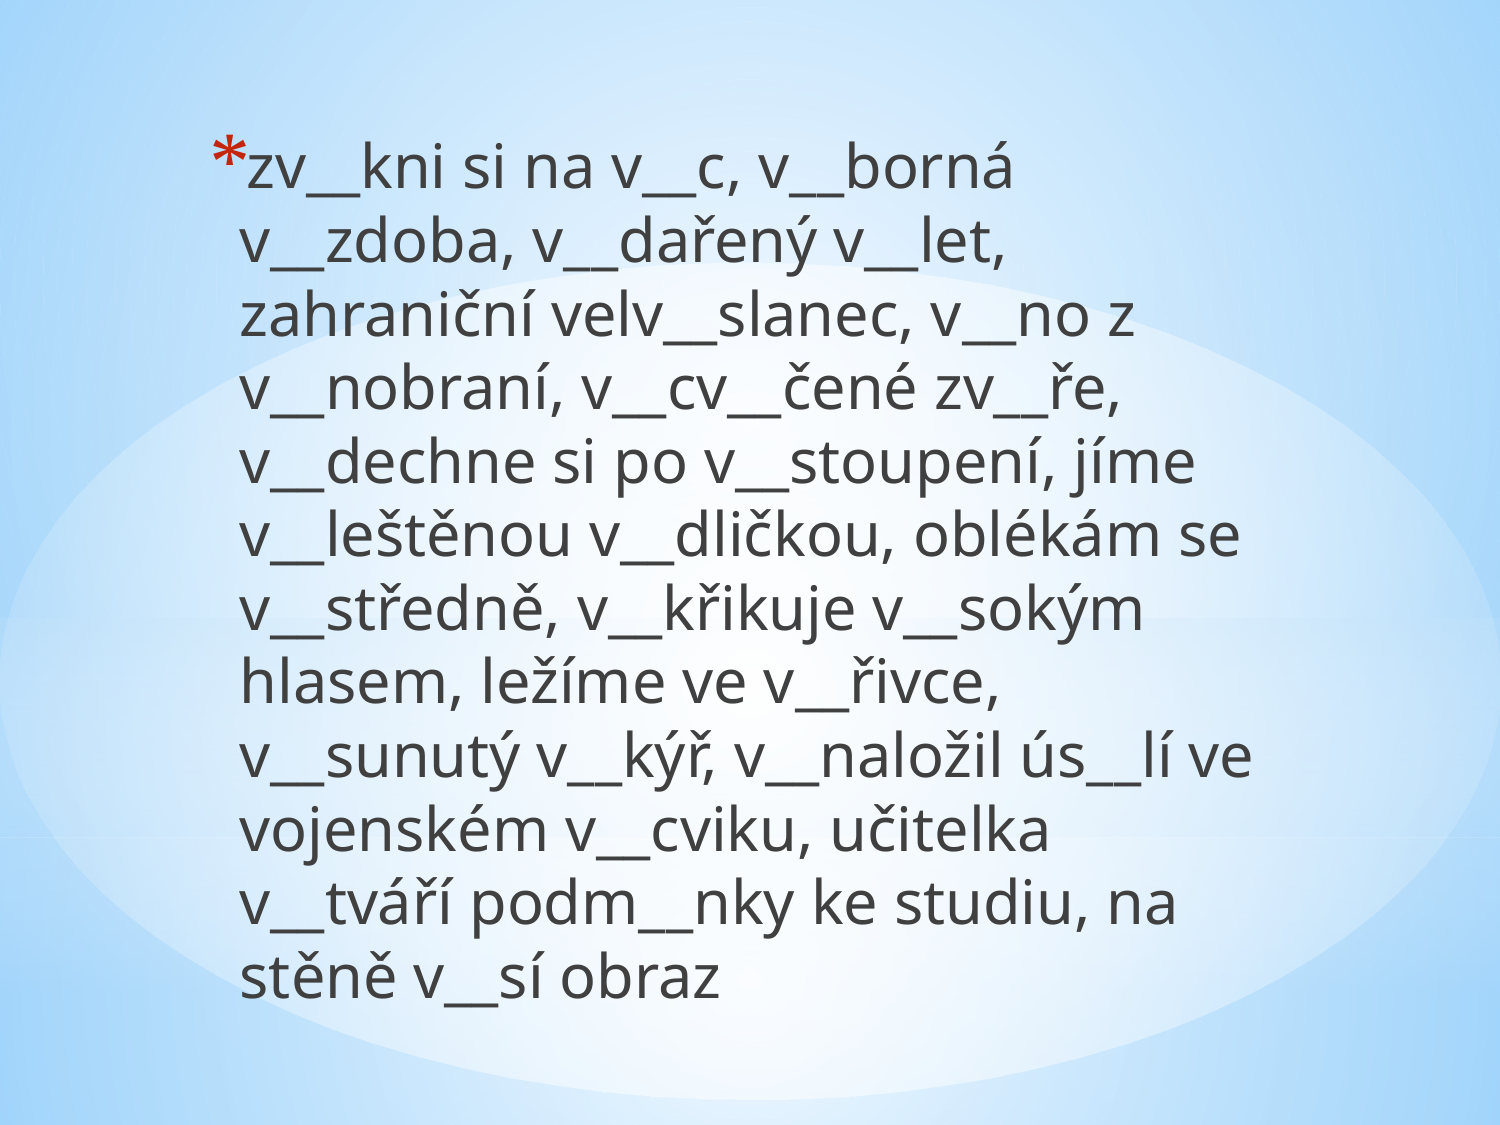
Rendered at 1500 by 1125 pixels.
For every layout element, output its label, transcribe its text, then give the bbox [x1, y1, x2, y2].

list zv__kni si na v__c, v__borná v__zdoba, v__dařený v__let, zahraniční velv__slanec, v__no z v__nobraní, v__cv__čené zv__ře, v__dechne si po v__stoupení, jíme v__leštěnou v__dličkou, oblékám se v__středně, v__křikuje v__sokým hlasem, ležíme ve v__řivce, v__sunutý v__kýř, v__naložil ús__lí ve vojenském v__cviku, učitelka v__tváří podm__nky ke studiu, na stěně v__sí obraz [187, 120, 1294, 1024]
